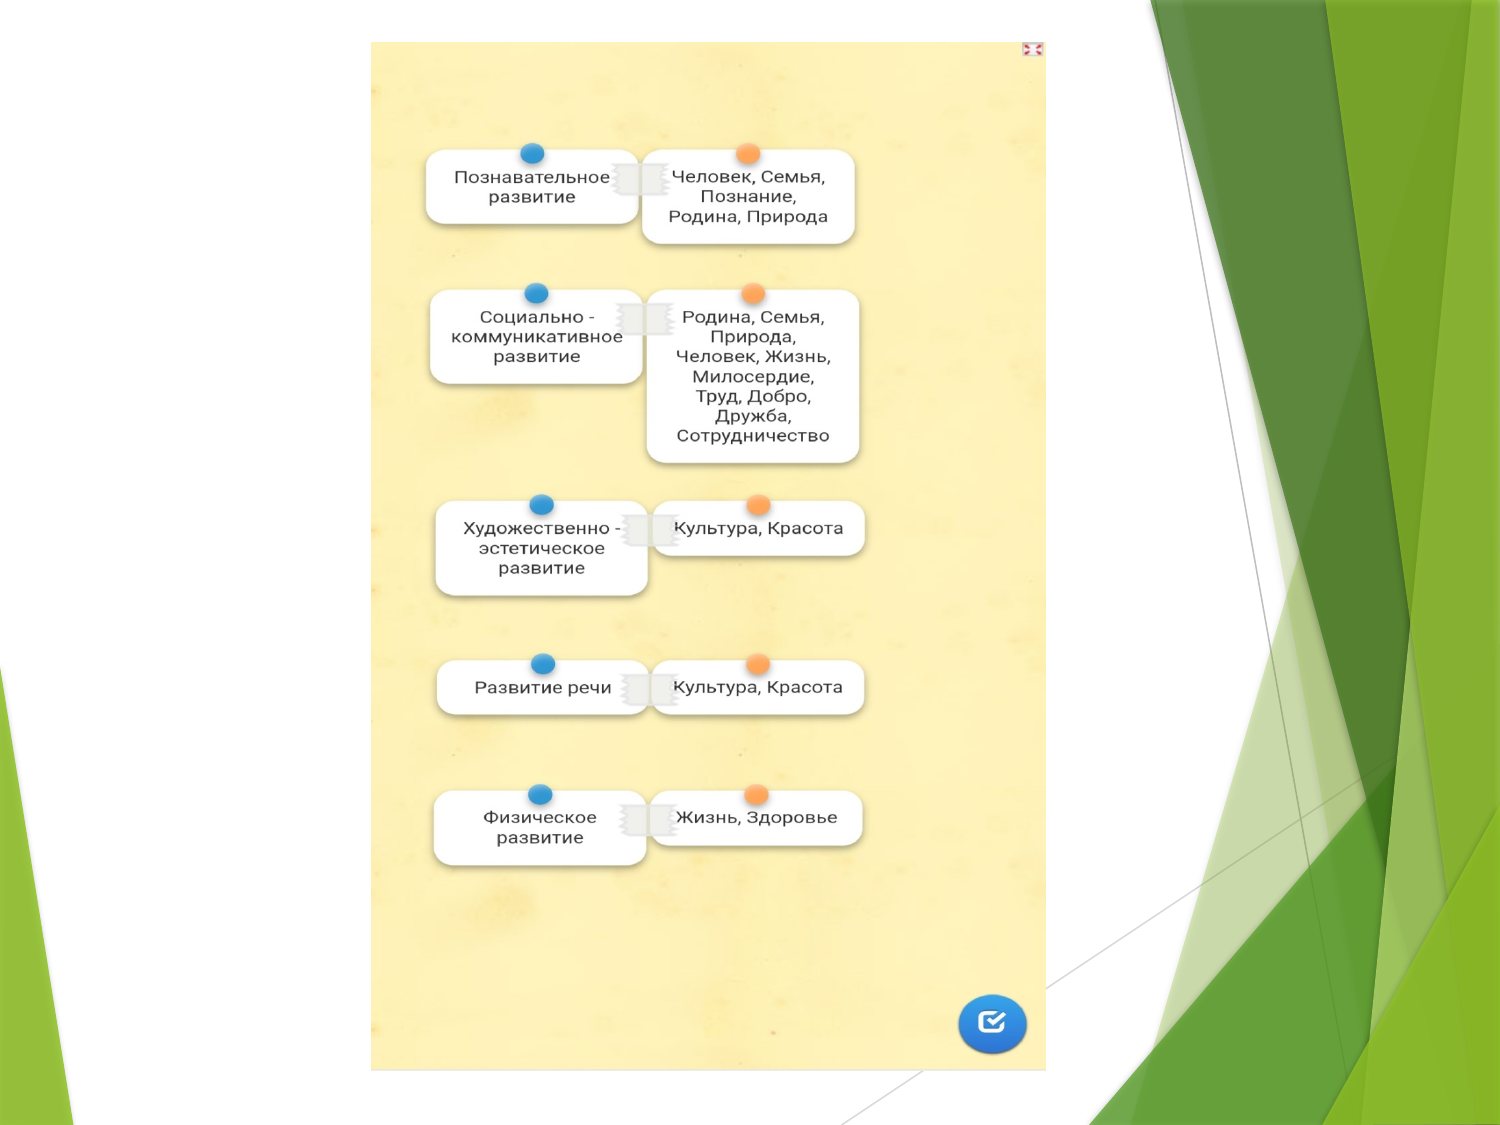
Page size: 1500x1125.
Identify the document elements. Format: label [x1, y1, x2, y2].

picture [371, 42, 1046, 1071]
